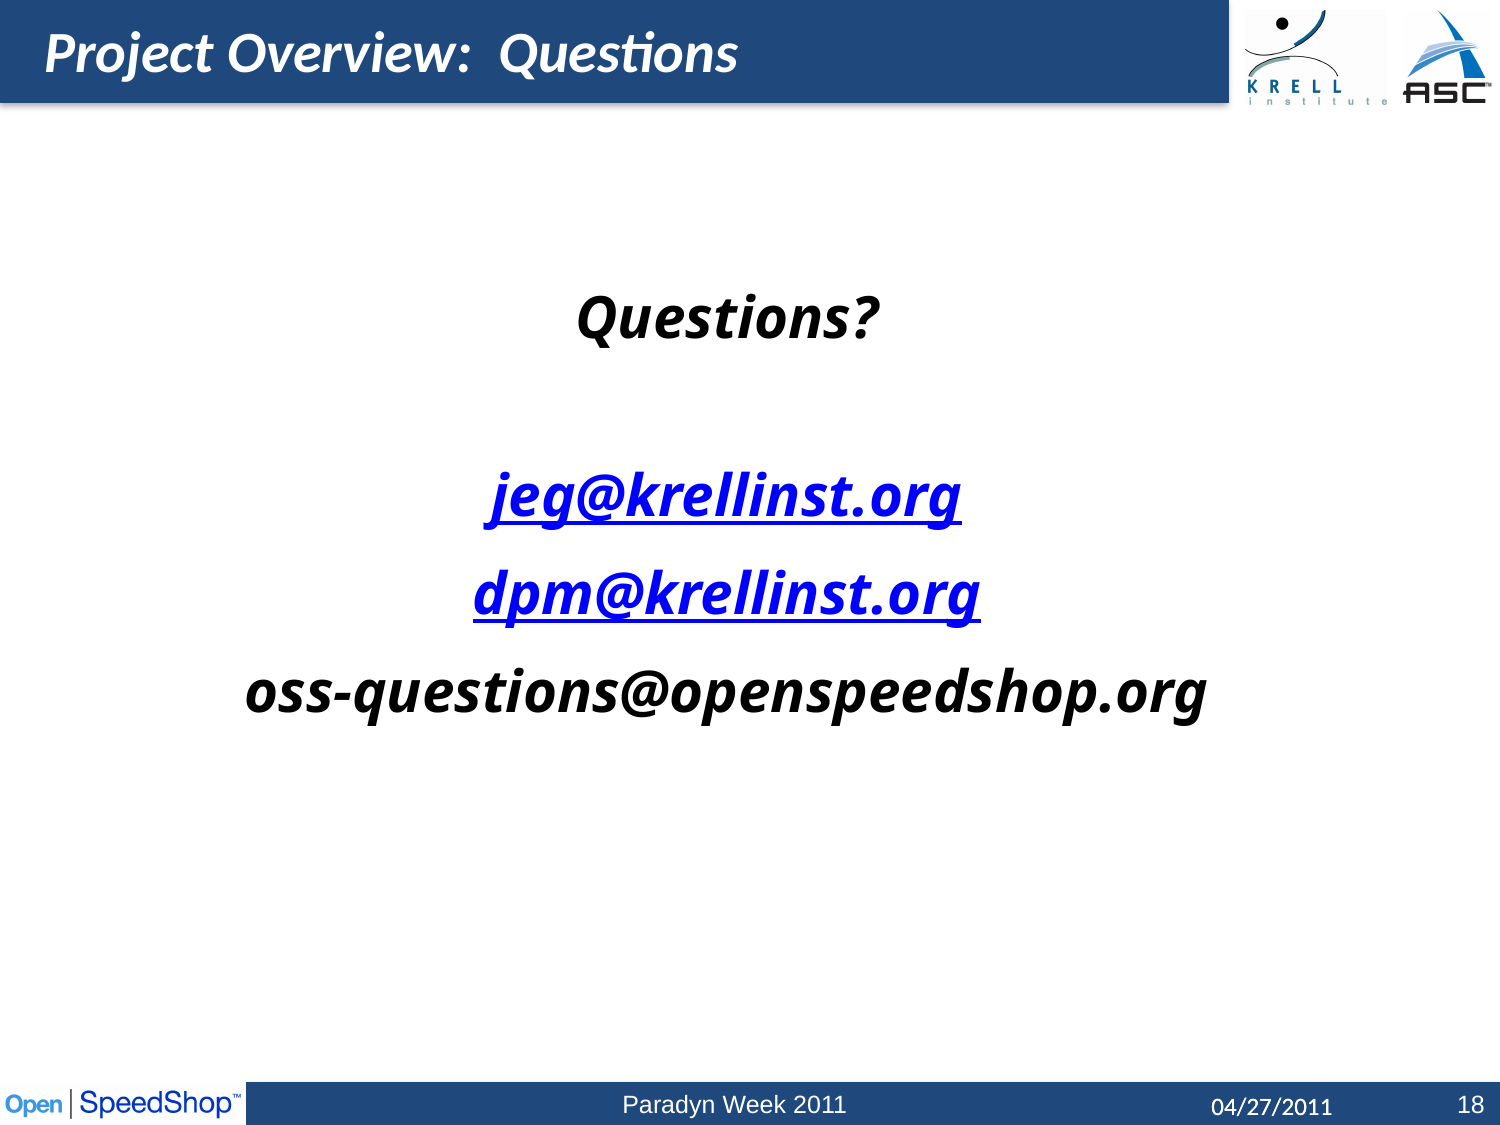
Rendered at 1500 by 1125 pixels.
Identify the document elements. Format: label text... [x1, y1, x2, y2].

list Questions? jeg@krellinst.org dpm@krellinst.org oss-questions@openspeedshop.org [35, 273, 1418, 926]
footer Paradyn Week 2011 [275, 1082, 1195, 1125]
picture [0, 1082, 246, 1125]
text_box Project Overview: Questions [29, 0, 1282, 99]
slide_number 18 [1350, 1082, 1500, 1125]
picture [1245, 10, 1387, 105]
